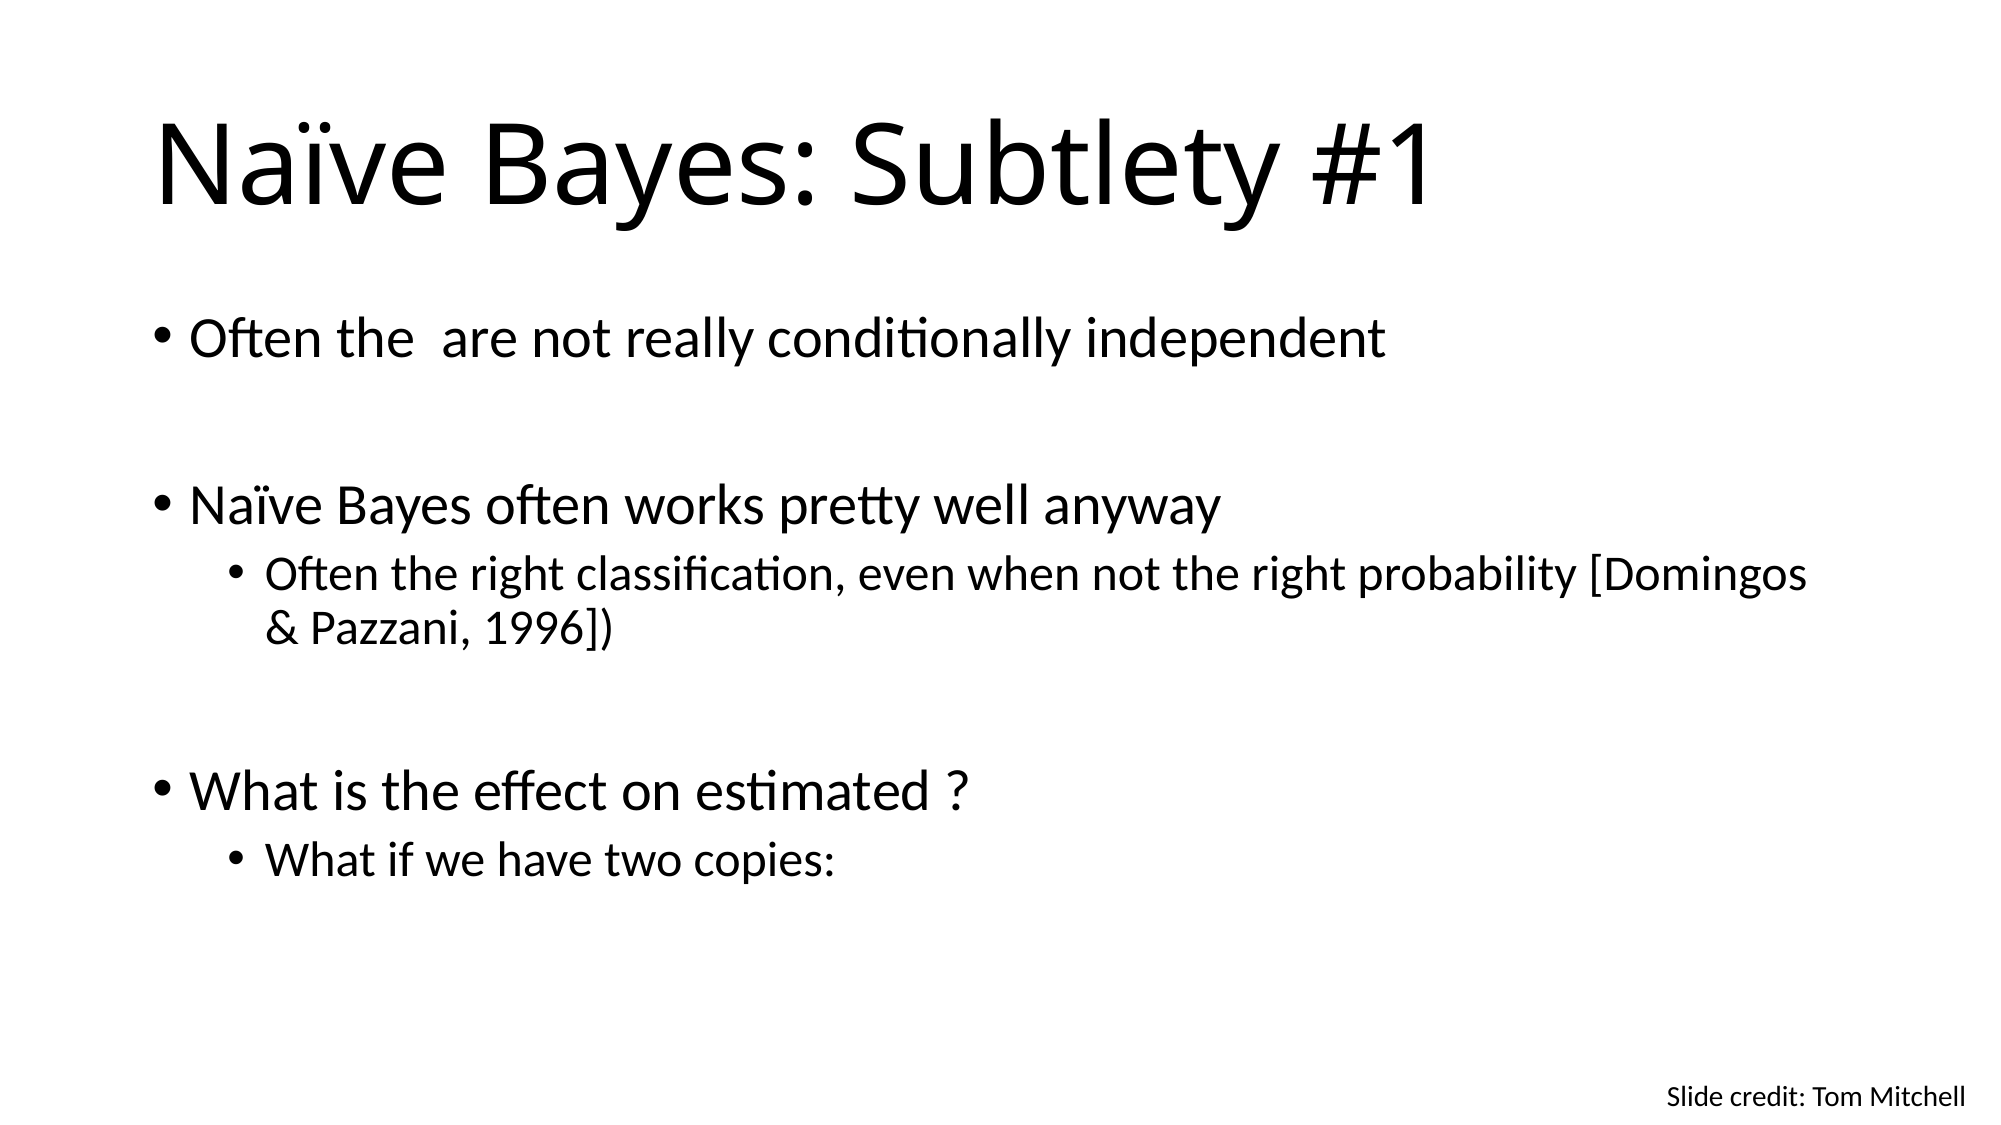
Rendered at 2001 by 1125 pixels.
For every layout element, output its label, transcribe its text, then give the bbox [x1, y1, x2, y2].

footer Slide credit: Tom Mitchell [1633, 1065, 2000, 1125]
title Naïve Bayes: Subtlety #1 [137, 59, 1863, 278]
